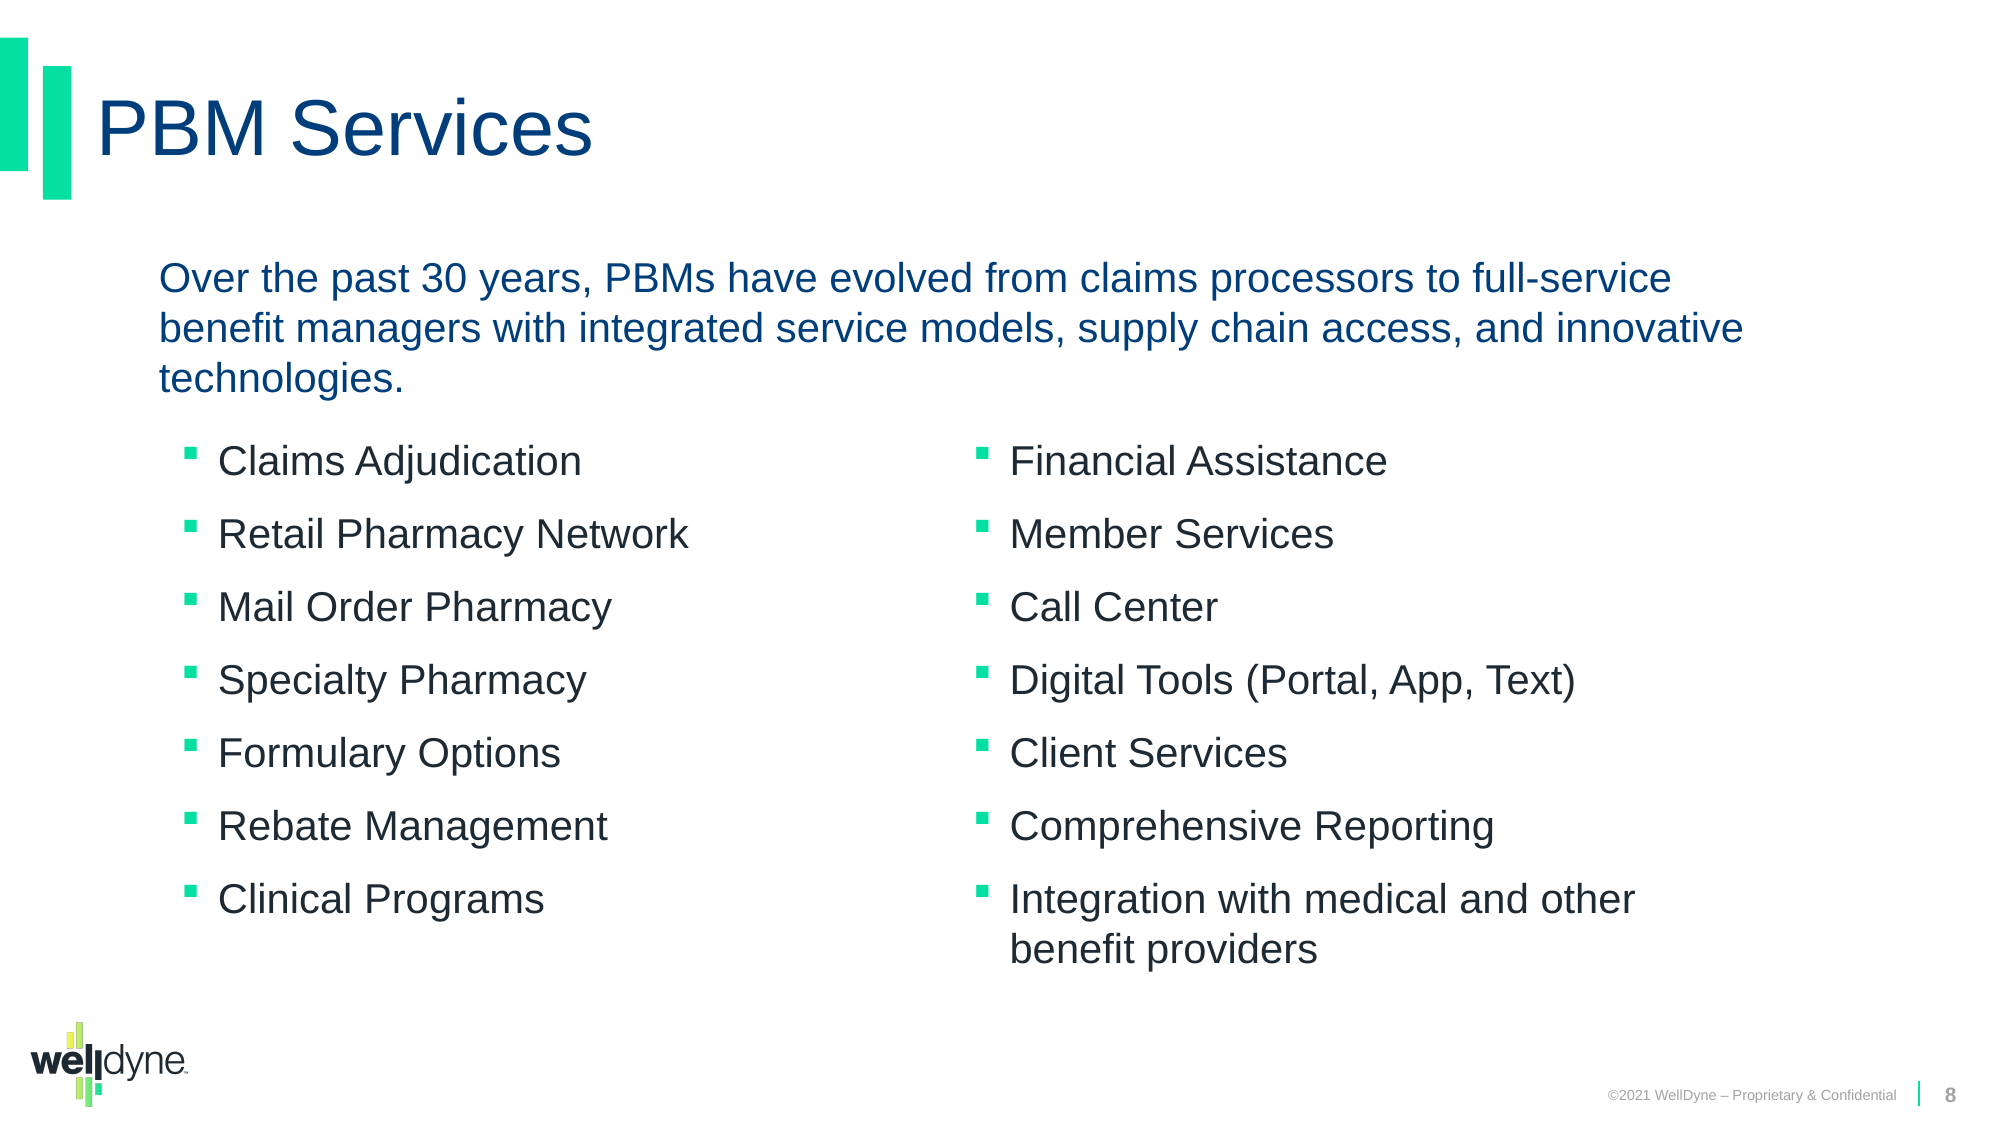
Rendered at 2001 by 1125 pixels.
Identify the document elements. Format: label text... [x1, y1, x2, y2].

title PBM Services [81, 79, 1958, 214]
text_box Over the past 30 years, PBMs have evolved from claims processors to full-service benefit managers with integrated service models, supply chain access, and innovative technologies. [144, 243, 1779, 408]
footer ©2021 WellDyne – Proprietary & Confidential [1415, 1064, 1917, 1125]
text_box Claims Adjudication Retail Pharmacy Network Mail Order Pharmacy Specialty Pharmacy Formulary Options Rebate Management Clinical Programs Financial Assistance Member Services Call Center Digital Tools (Portal, App, Text) Client Services Comprehensive Reporting Integration with medical and other benefit providers [164, 426, 1779, 998]
slide_number 8 [1917, 1064, 1985, 1125]
picture [22, 1019, 197, 1113]
